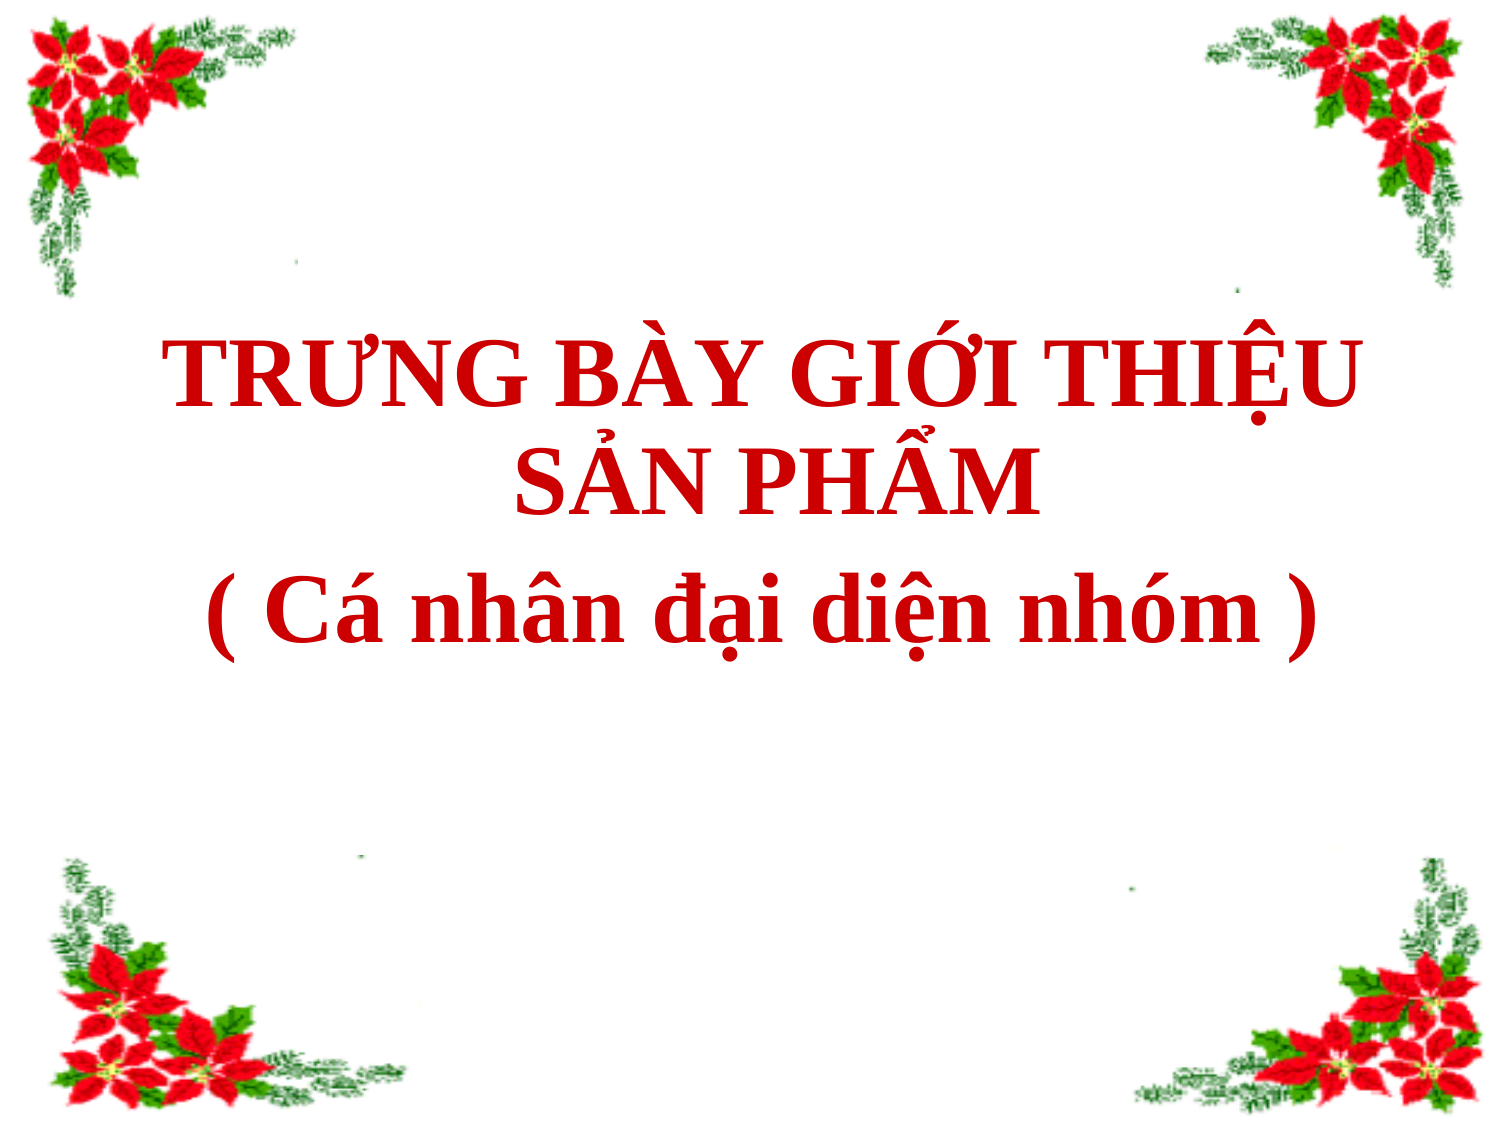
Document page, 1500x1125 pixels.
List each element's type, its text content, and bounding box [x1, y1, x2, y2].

picture [0, 0, 298, 305]
picture [1112, 843, 1500, 1125]
picture [1195, 0, 1500, 294]
list TRƯNG BÀY GIỚI THIỆU SẢN PHẨM ( Cá nhân đại diện nhóm ) [74, 262, 1426, 726]
picture [0, 855, 423, 1125]
